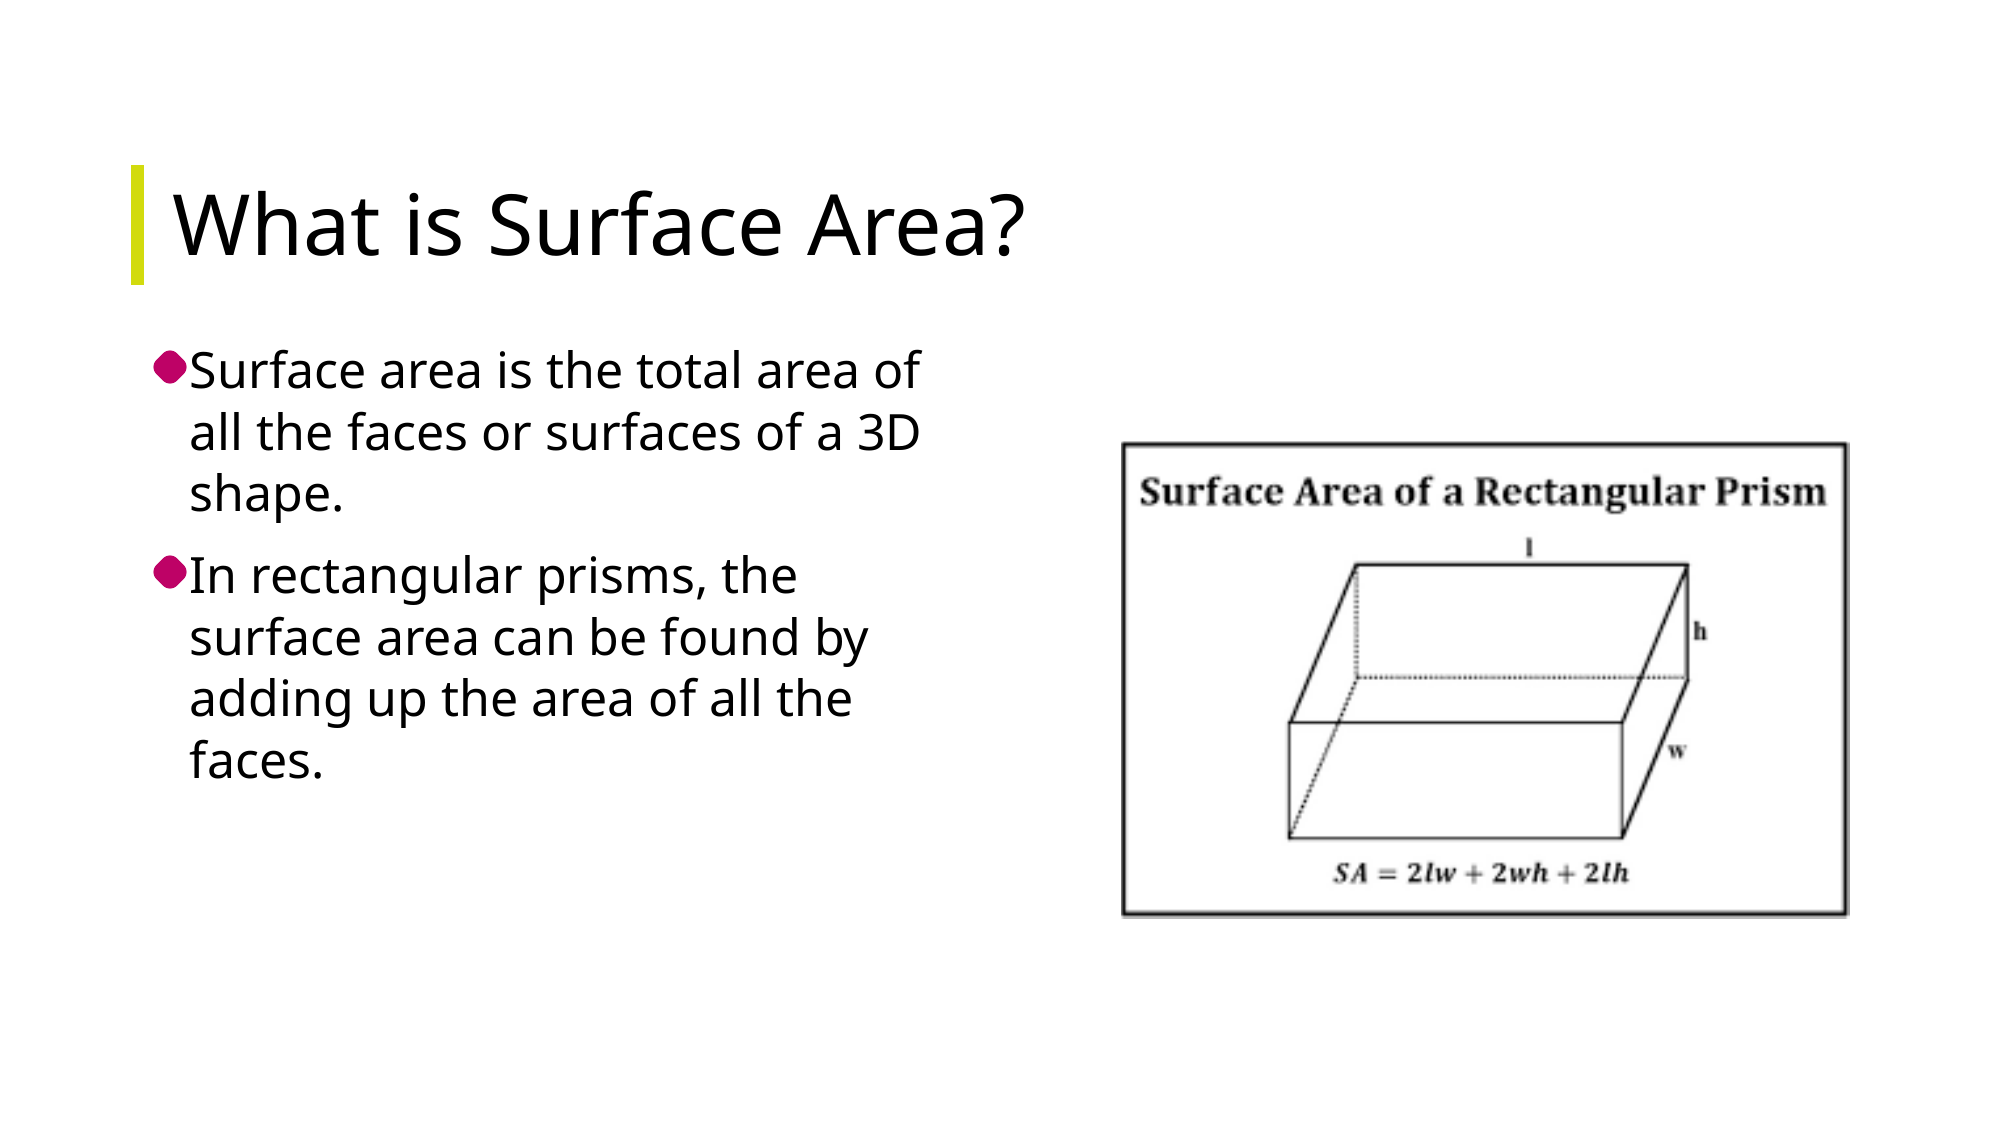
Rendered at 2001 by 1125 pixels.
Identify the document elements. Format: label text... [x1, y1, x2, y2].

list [1121, 441, 1850, 919]
picture [152, 554, 188, 590]
list Surface area is the total area of all the faces or surfaces of a 3D shape. In rectangular prisms, the surface area can be found by adding up the area of all the faces. [137, 332, 988, 1046]
title What is Surface Area? [157, 165, 1883, 285]
picture [152, 349, 188, 385]
